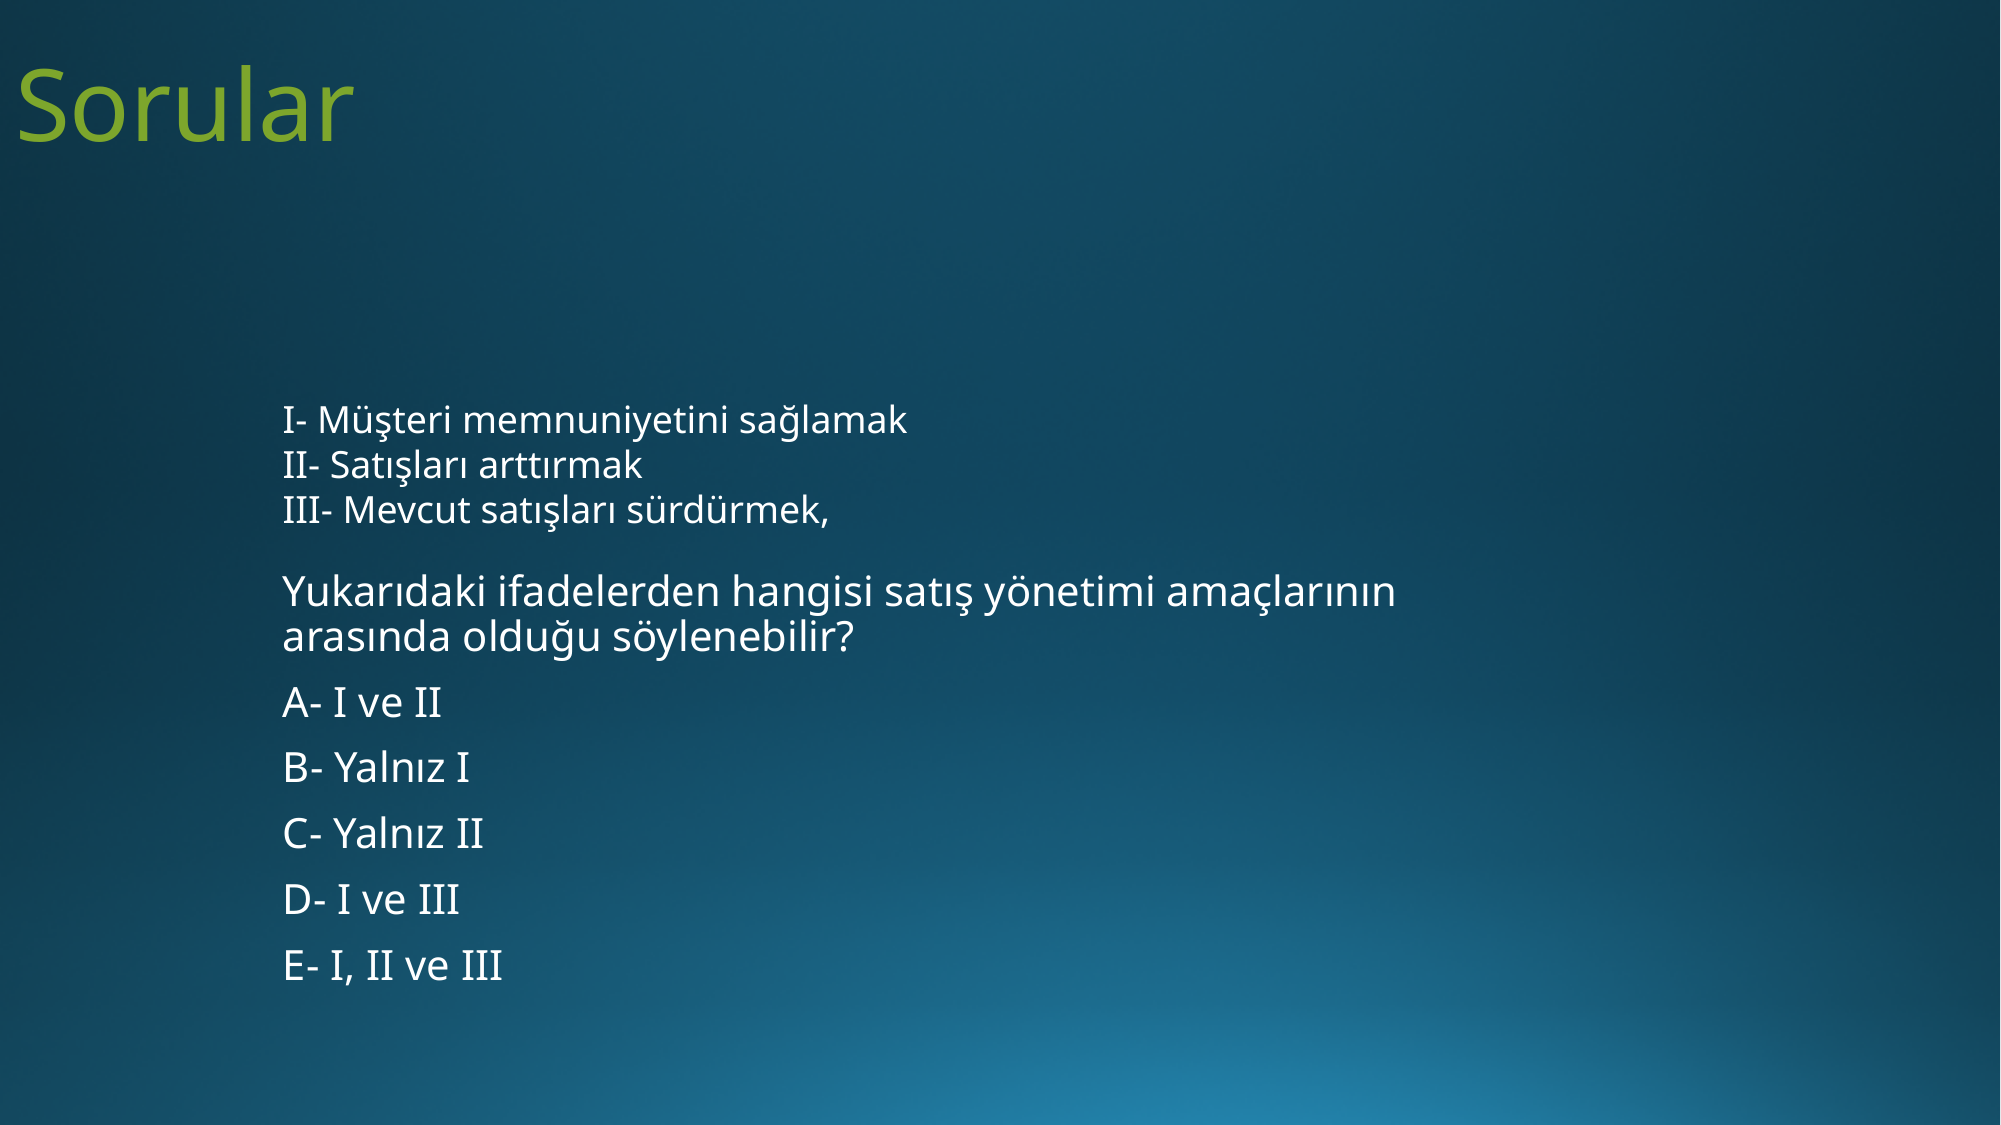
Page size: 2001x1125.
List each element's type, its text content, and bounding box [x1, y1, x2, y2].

text_box I- Müşteri memnuniyetini sağlamak II- Satışları arttırmak III- Mevcut satışları sürdürmek, [267, 388, 1269, 628]
list Yukarıdaki ifadelerden hangisi satış yönetimi amaçlarının arasında olduğu söylenebilir? A- I ve II B- Yalnız I C- Yalnız II D- I ve III E- I, II ve III [267, 562, 1413, 1024]
picture [0, 0, 2001, 1125]
title Sorular [0, 0, 702, 218]
